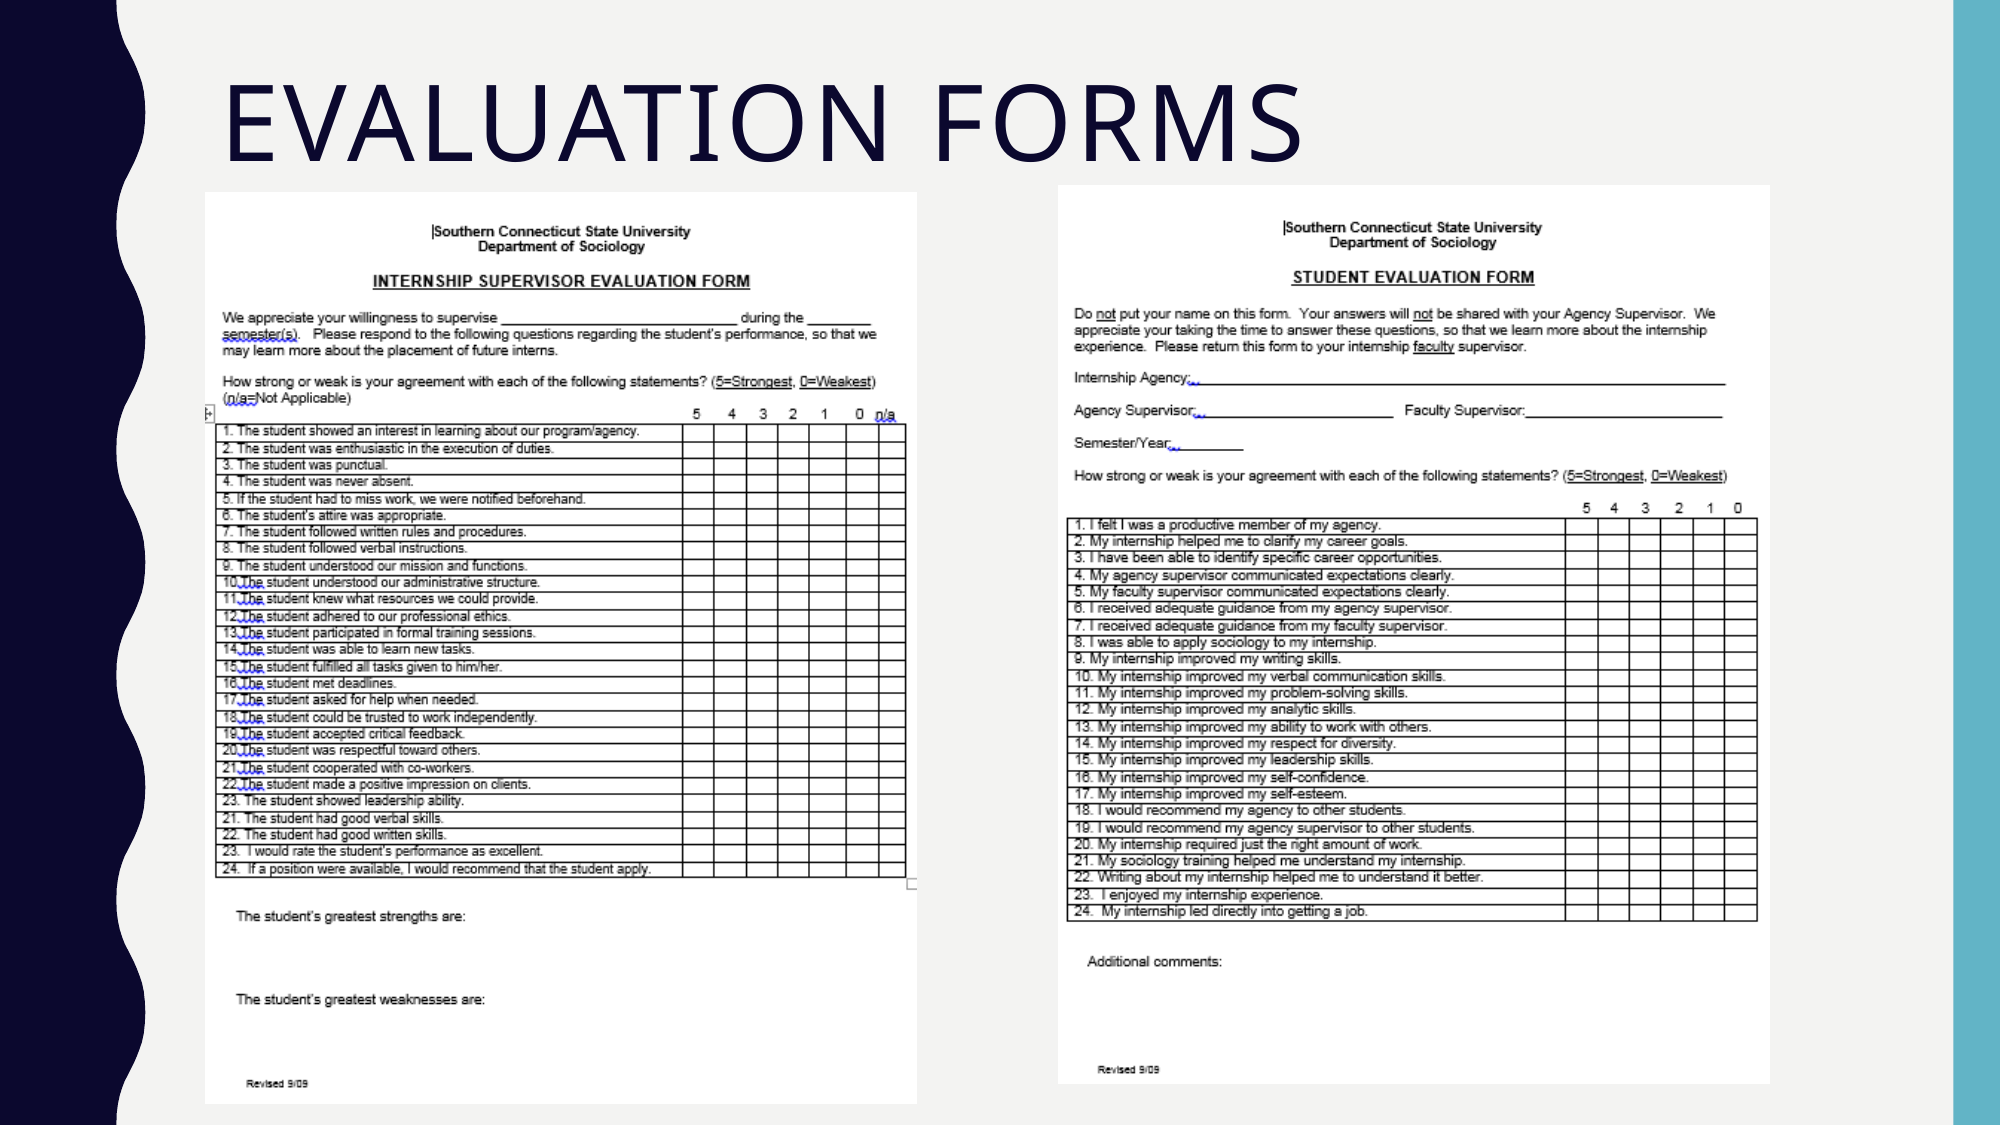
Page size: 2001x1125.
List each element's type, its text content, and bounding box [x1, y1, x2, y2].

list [205, 192, 917, 1104]
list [1058, 185, 1770, 1084]
title Evaluation forms [205, 62, 1875, 308]
